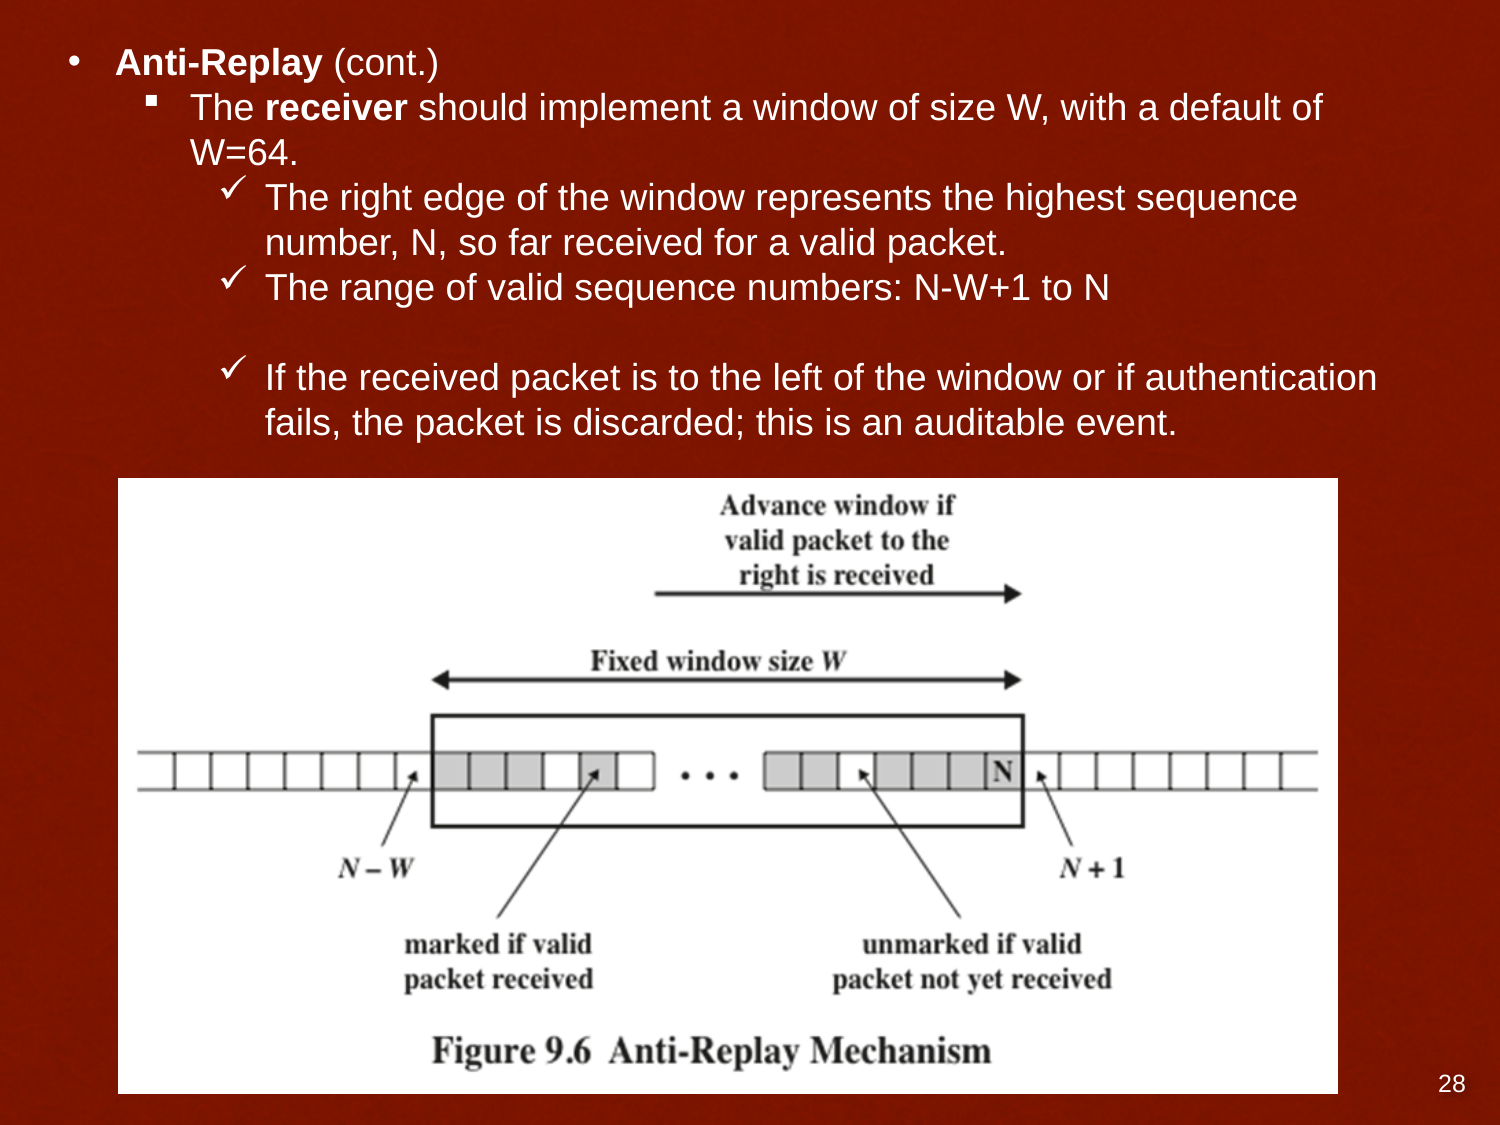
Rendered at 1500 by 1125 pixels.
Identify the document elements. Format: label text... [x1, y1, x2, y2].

slide_number 28 [1402, 1052, 1500, 1113]
picture [117, 477, 1338, 1095]
text_box Anti-Replay (cont.) The receiver should implement a window of size W, with a default of W=64. The right edge of the window represents the highest sequence number, N, so far received for a valid packet. The range of valid sequence numbers: N-W+1 to N If the received packet is to the left of the window or if authentication fails, the packet is discarded; this is an auditable event. [53, 30, 1403, 451]
